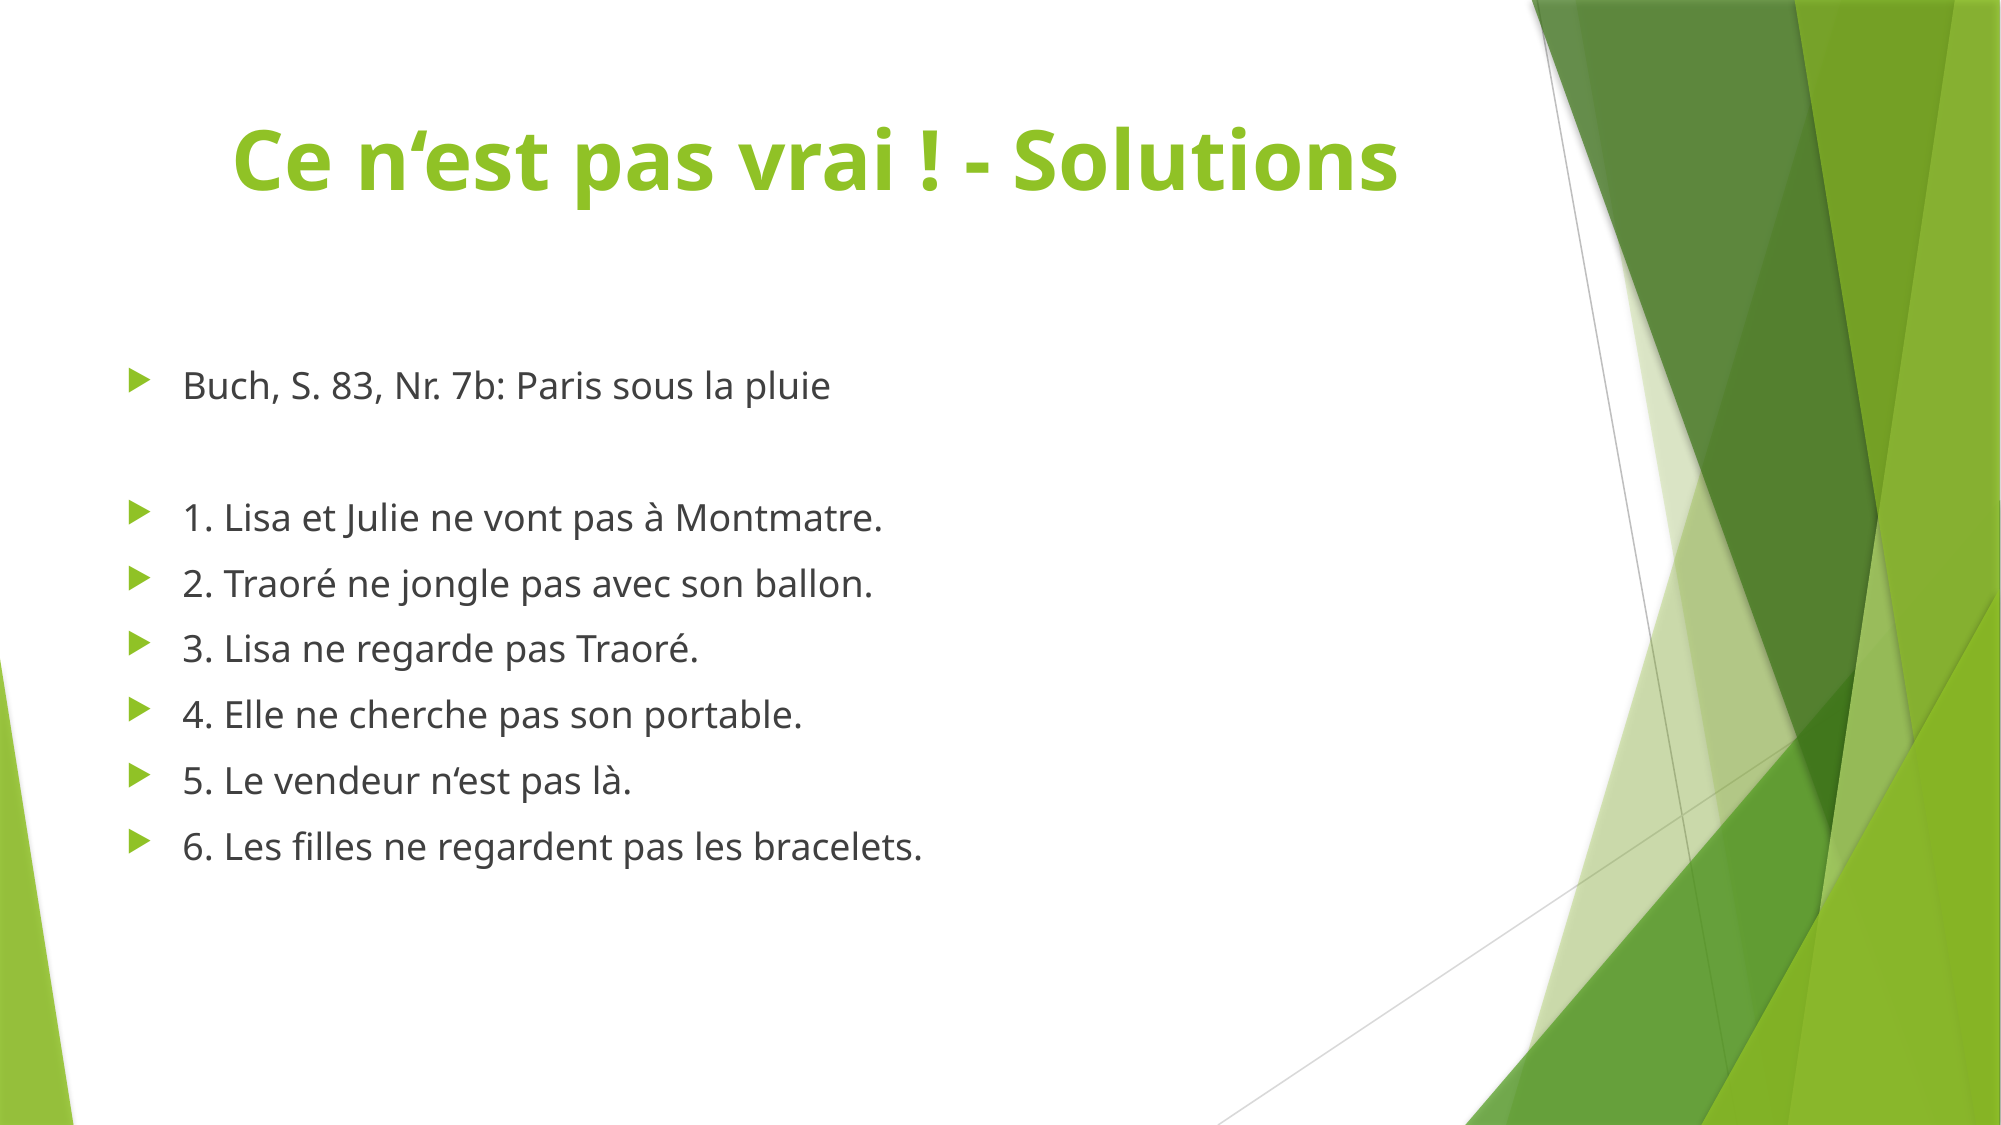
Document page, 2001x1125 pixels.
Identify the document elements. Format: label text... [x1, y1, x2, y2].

title Ce n‘est pas vrai ! - Solutions [111, 99, 1522, 317]
list Buch, S. 83, Nr. 7b: Paris sous la pluie 1. Lisa et Julie ne vont pas à Montmatre. 2. Traoré ne jongle pas avec son ballon. 3. Lisa ne regarde pas Traoré. 4. Elle ne cherche pas son portable. 5. Le vendeur n‘est pas là. 6. Les filles ne regardent pas les bracelets. [111, 354, 1522, 992]
